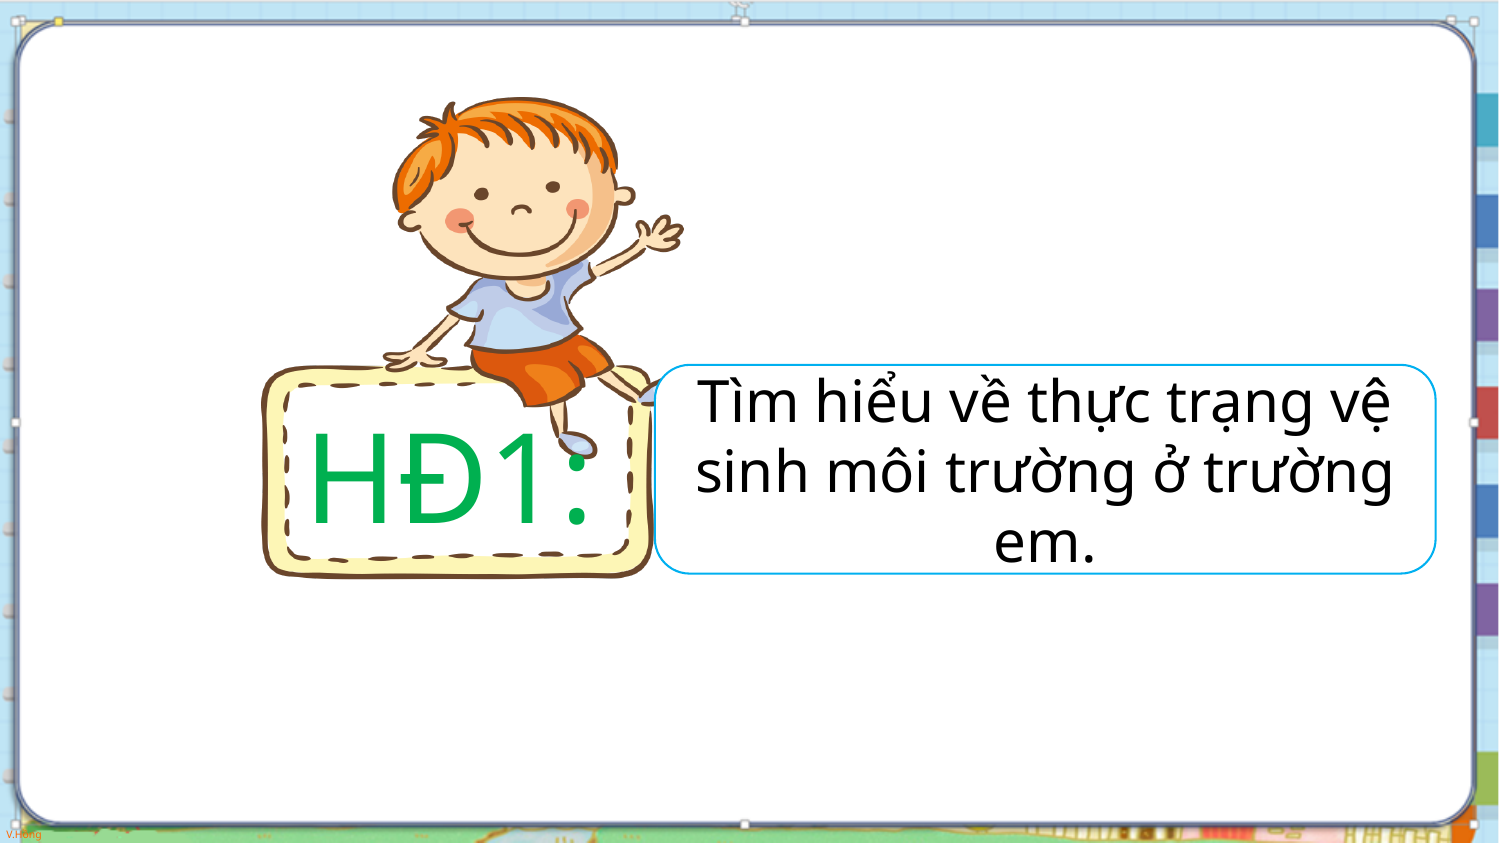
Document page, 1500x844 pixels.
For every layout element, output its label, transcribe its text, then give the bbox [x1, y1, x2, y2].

picture [0, 0, 1499, 843]
text_box Tìm hiểu về thực trạng vệ sinh môi trường ở trường em. [762, 363, 1437, 575]
